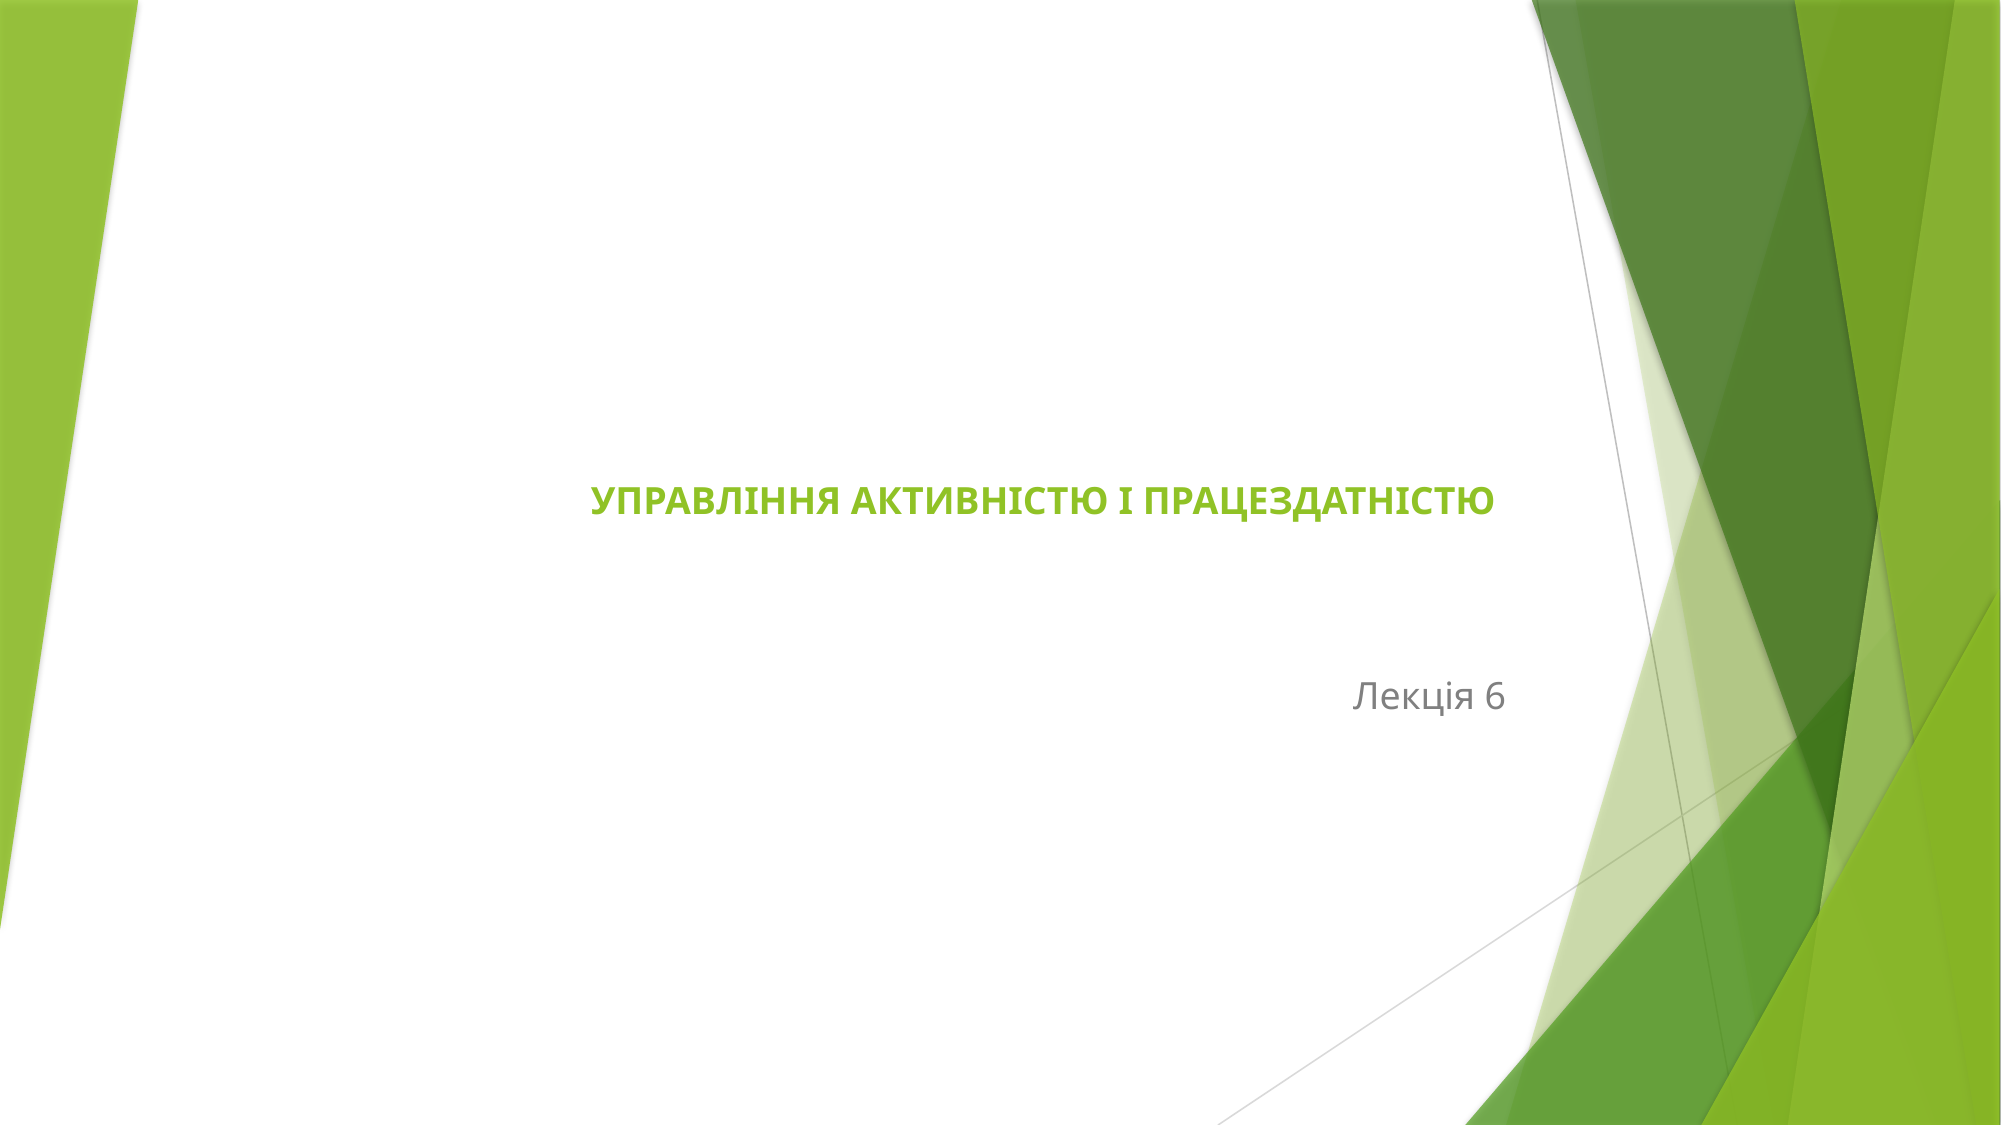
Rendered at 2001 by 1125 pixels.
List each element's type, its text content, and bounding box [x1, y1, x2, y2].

title УПРАВЛІННЯ АКТИВНІСТЮ І ПРАЦЕЗДАТНІСТЮ [247, 394, 1522, 664]
subtitle Лекція 6 [247, 664, 1522, 845]
